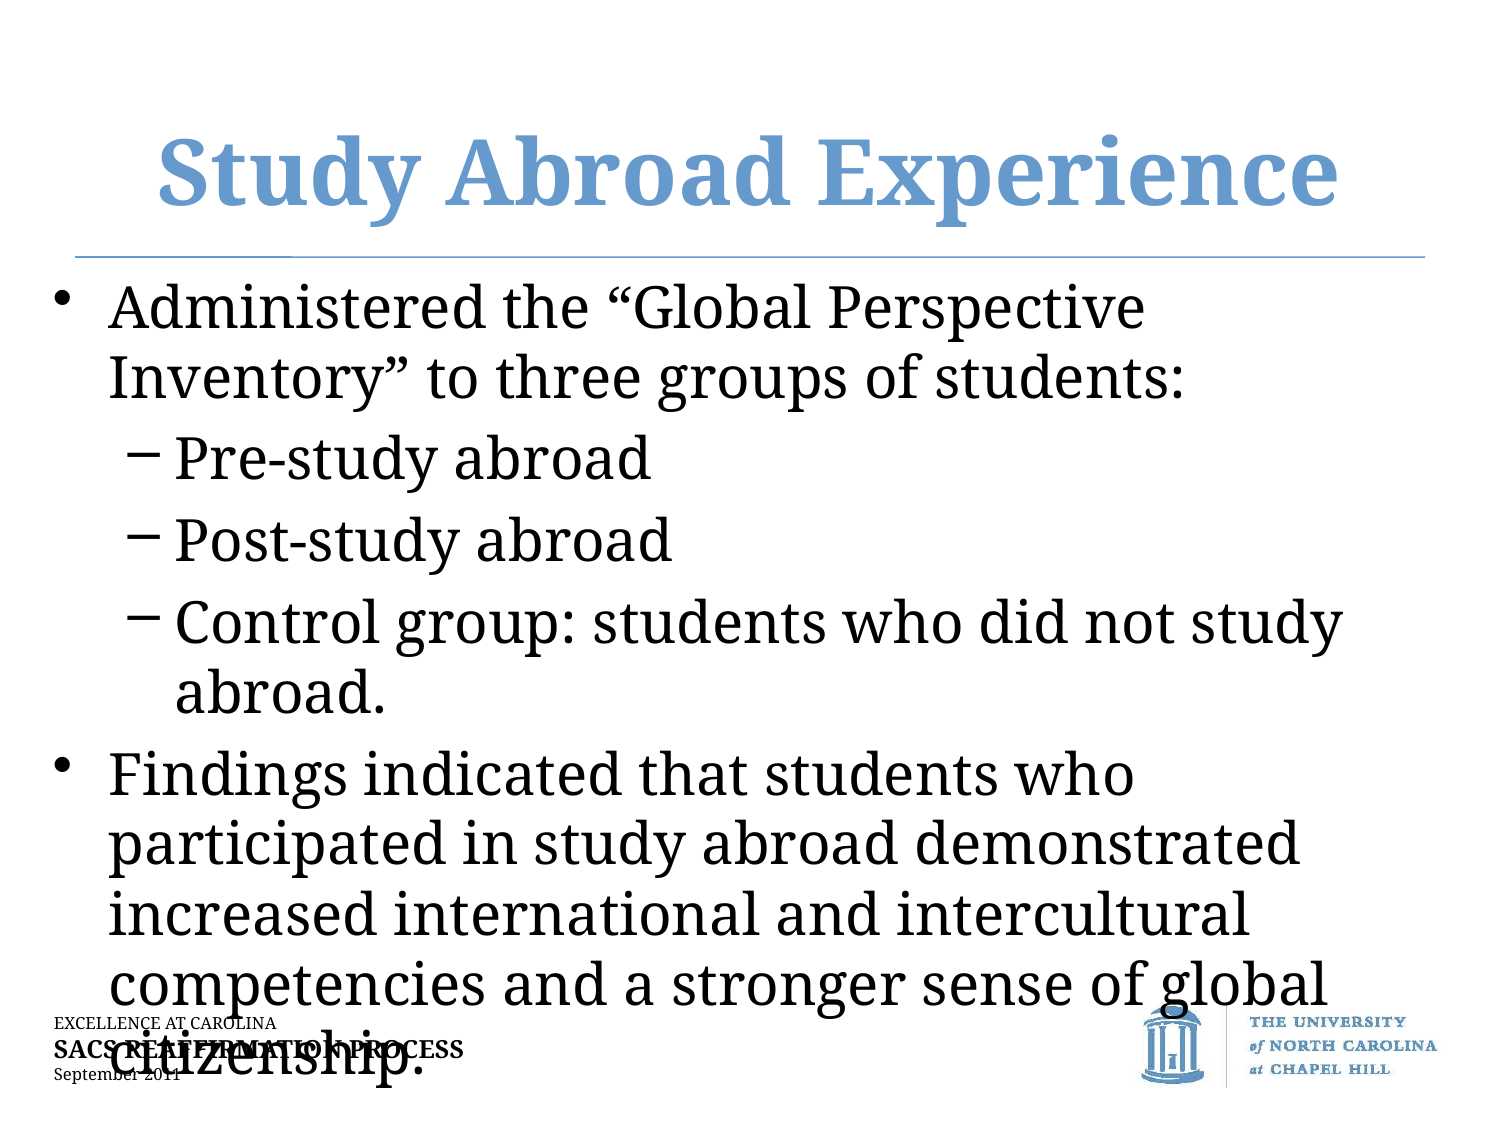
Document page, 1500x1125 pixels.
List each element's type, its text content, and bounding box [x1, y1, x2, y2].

title Study Abroad Experience [75, 87, 1425, 250]
picture [1125, 987, 1488, 1088]
list Administered the “Global Perspective Inventory” to three groups of students: Pre-study abroad Post-study abroad Control group: students who did not study abroad. Findings indicated that students who participated in study abroad demonstrated increased international and intercultural competencies and a stronger sense of global citizenship. [37, 262, 1425, 1013]
